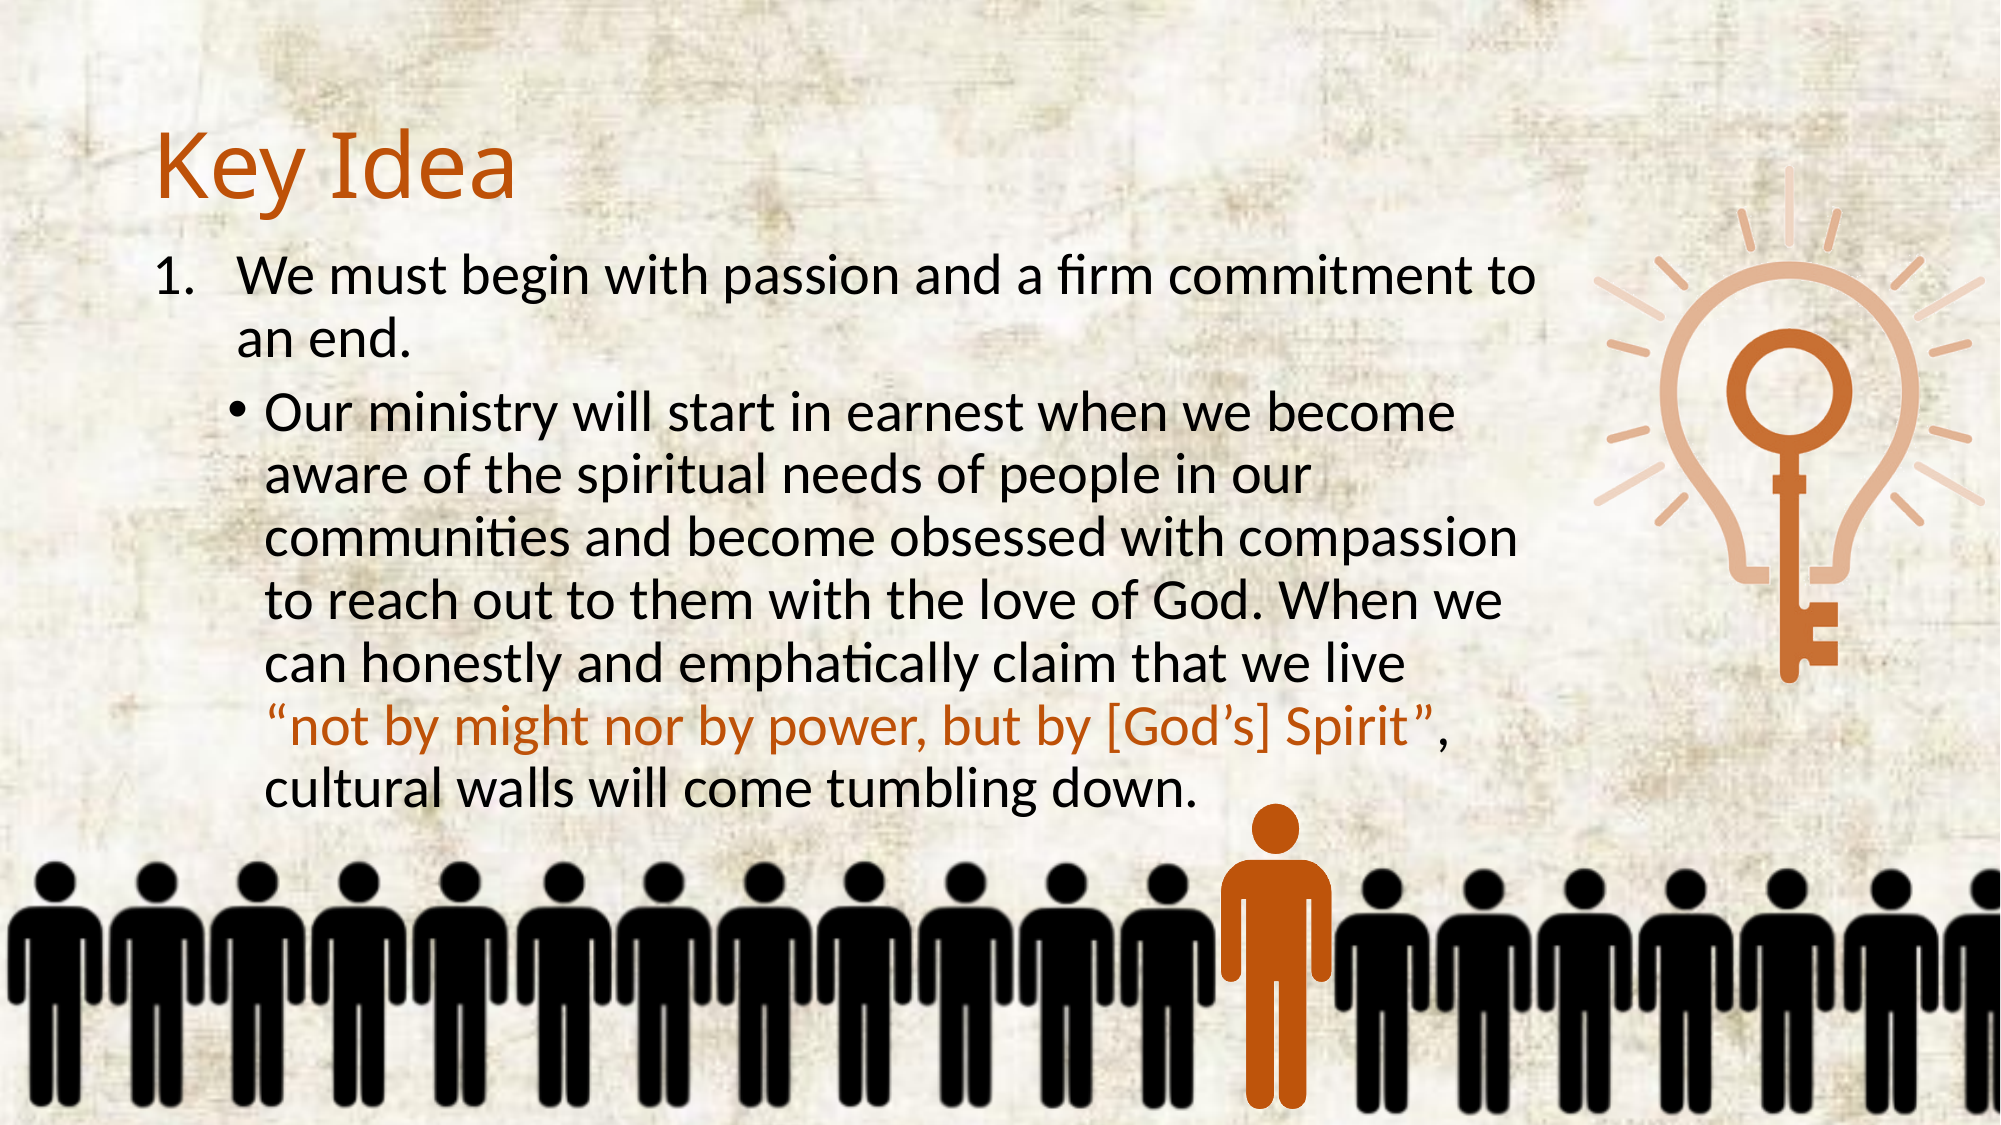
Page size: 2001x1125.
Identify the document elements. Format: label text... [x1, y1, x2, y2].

list We must begin with passion and a firm commitment to an end. Our ministry will start in earnest when we become aware of the spiritual needs of people in our communities and become obsessed with compassion to reach out to them with the love of God. When we can honestly and emphatically claim that we live “not by might nor by power, but by [God’s] Spirit”, cultural walls will come tumbling down. [137, 237, 1597, 951]
title Key Idea [137, 59, 1863, 237]
picture [0, 0, 2001, 1125]
